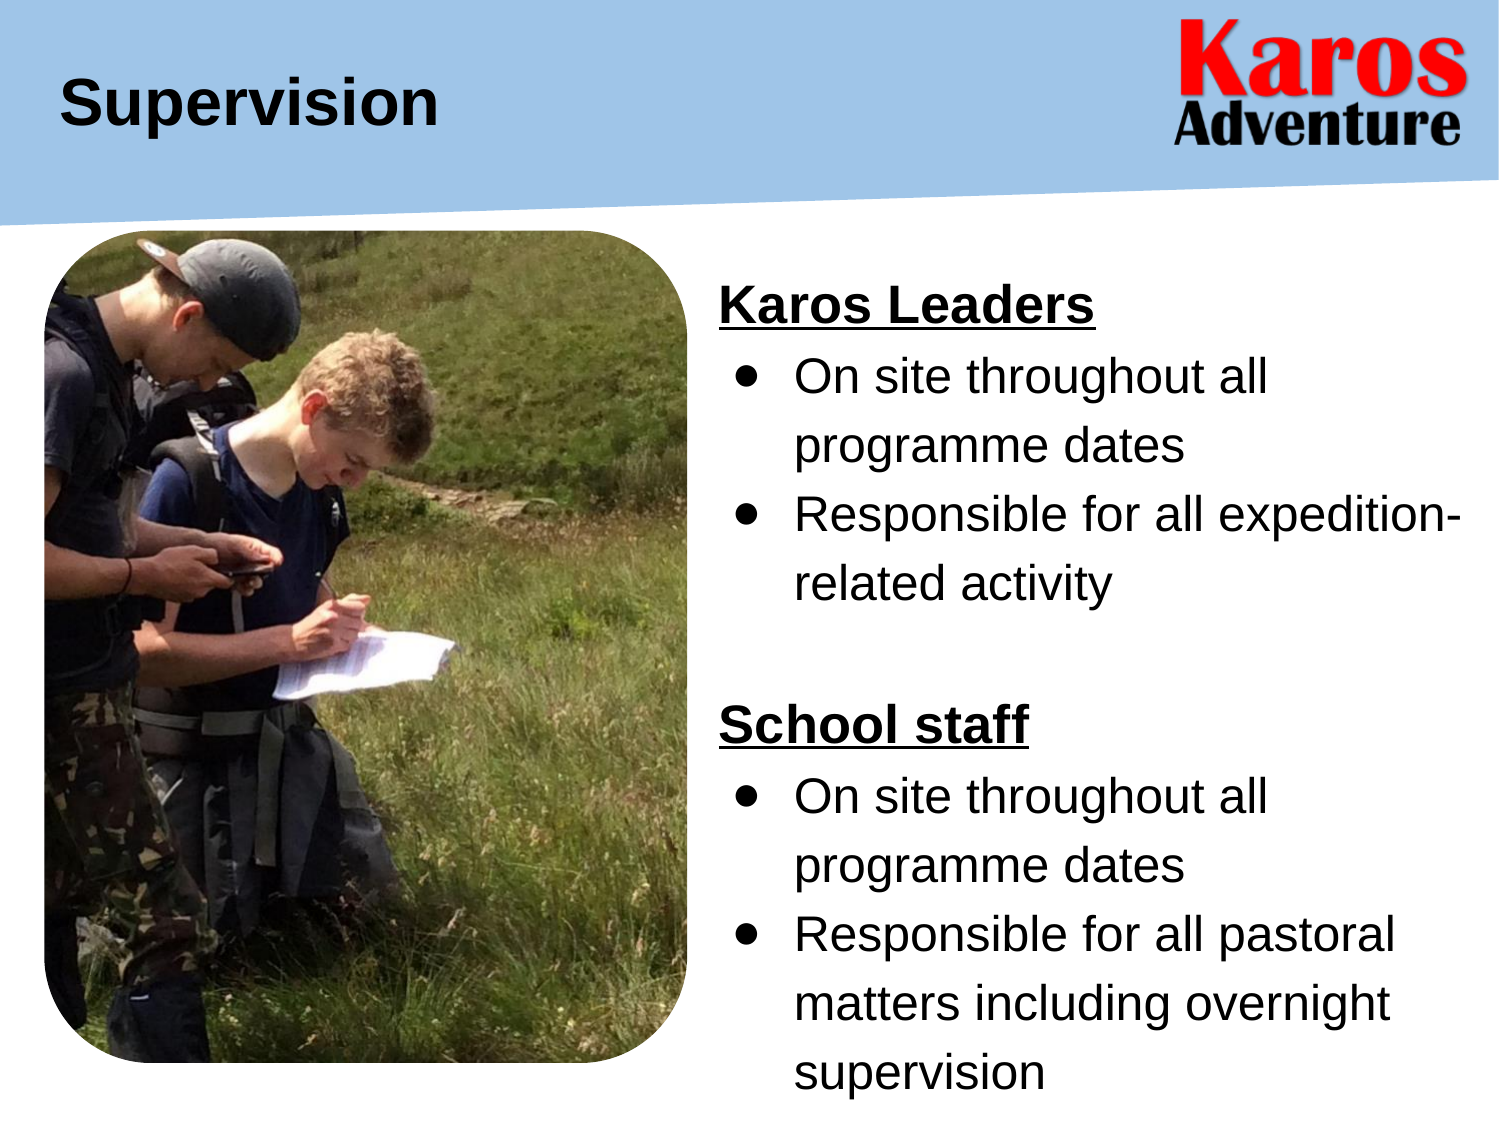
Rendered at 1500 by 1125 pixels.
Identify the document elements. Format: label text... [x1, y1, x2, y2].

list Karos Leaders On site throughout all programme dates Responsible for all expedition-related activity School staff On site throughout all programme dates Responsible for all pastoral matters including overnight supervision [711, 252, 1500, 1125]
picture [1171, 9, 1481, 161]
picture [44, 230, 688, 1064]
text_box Supervision [44, 44, 1036, 155]
